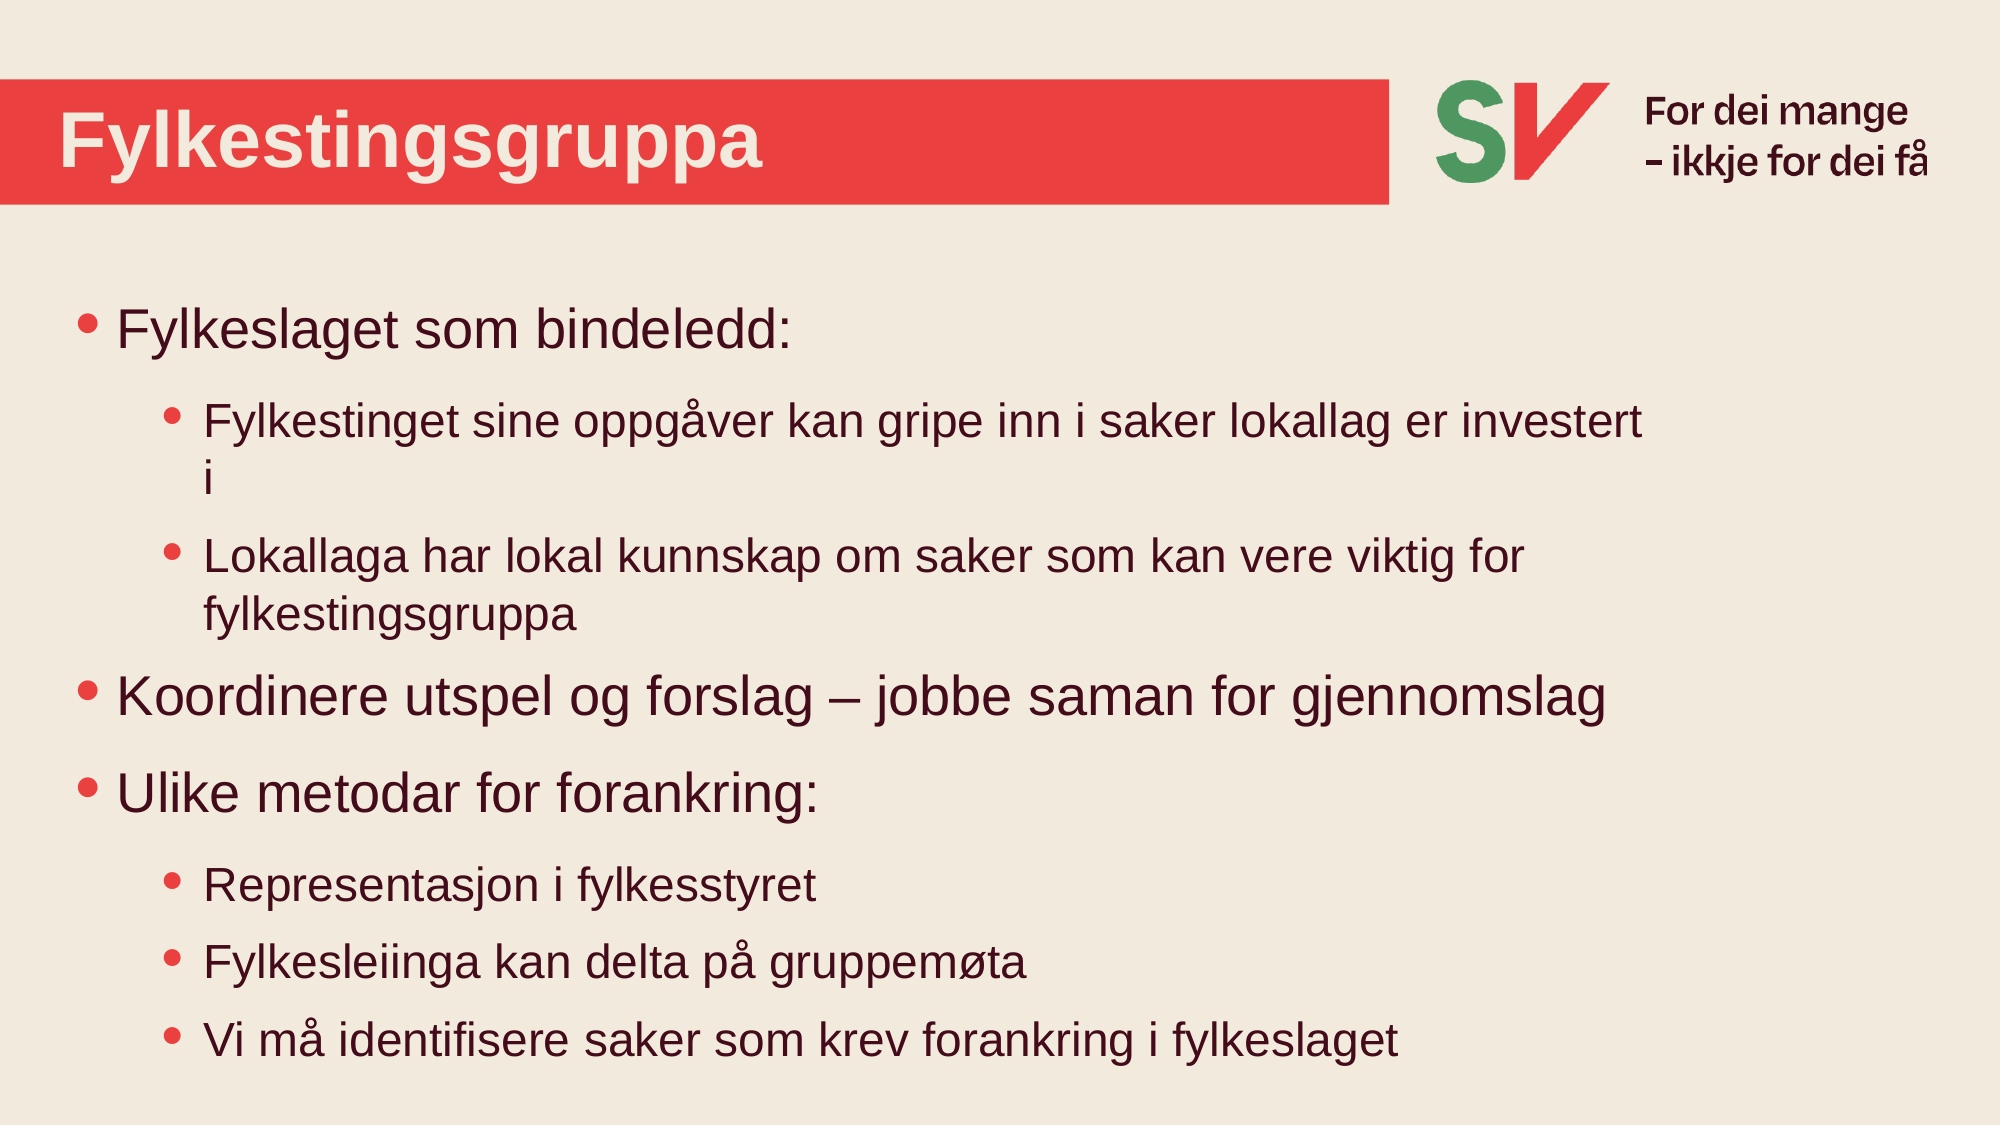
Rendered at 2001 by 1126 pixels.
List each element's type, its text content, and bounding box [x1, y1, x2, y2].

list Fylkeslaget som bindeledd: Fylkestinget sine oppgåver kan gripe inn i saker lokallag er investert i Lokallaga har lokal kunnskap om saker som kan vere viktig for fylkestingsgruppa Koordinere utspel og forslag – jobbe saman for gjennomslag Ulike metodar for forankring: Representasjon i fylkesstyret Fylkesleiinga kan delta på gruppemøta Vi må identifisere saker som krev forankring i fylkeslaget [74, 292, 1660, 1069]
title Fylkestingsgruppa [0, 78, 1390, 206]
